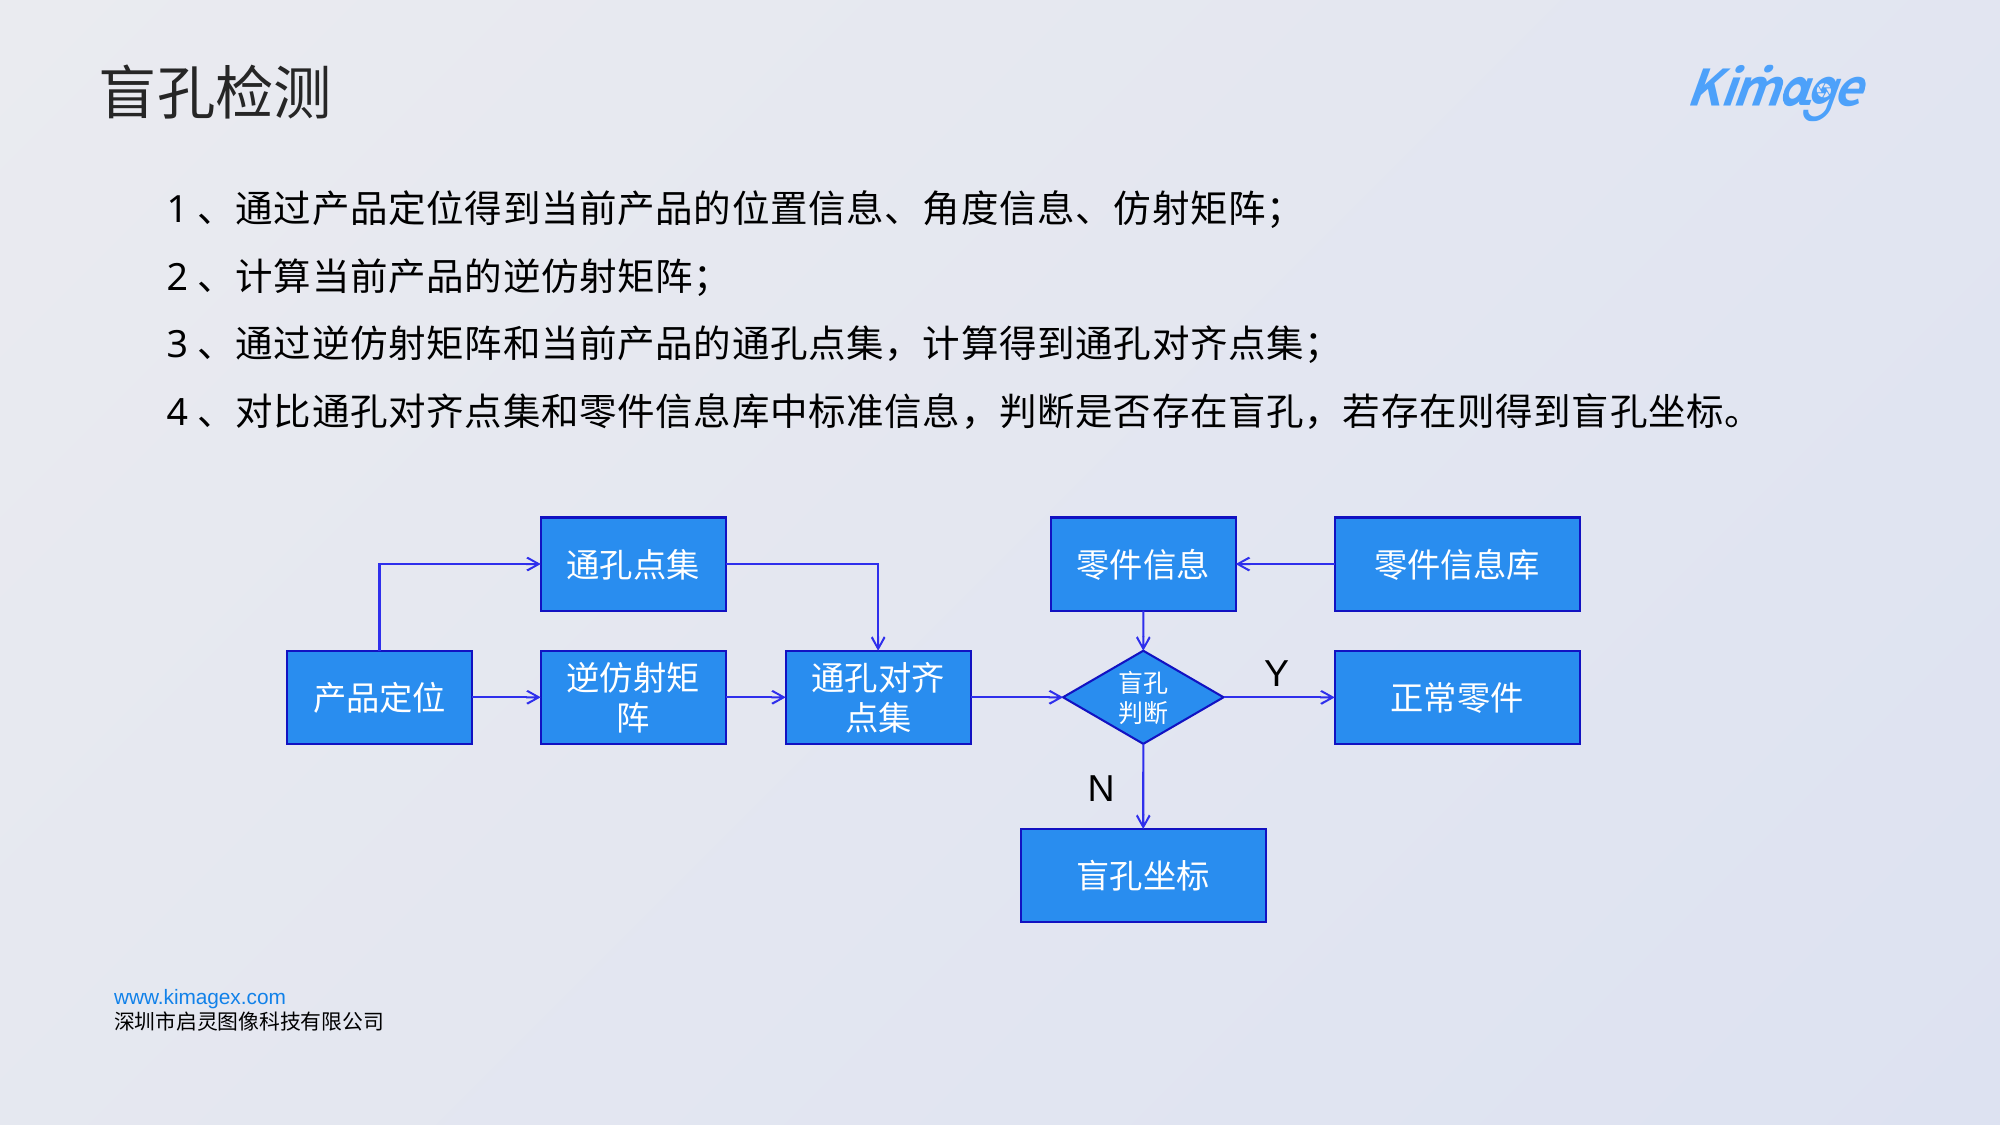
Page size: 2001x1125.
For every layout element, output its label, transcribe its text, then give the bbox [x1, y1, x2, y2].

text_box 1、通过产品定位得到当前产品的位置信息、角度信息、仿射矩阵； 2、计算当前产品的逆仿射矩阵； 3、通过逆仿射矩阵和当前产品的通孔点集，计算得到通孔对齐点集； 4、对比通孔对齐点集和零件信息库中标准信息，判断是否存在盲孔，若存在则得到盲孔坐标。 [98, 155, 1826, 973]
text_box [286, 517, 1580, 923]
picture [1687, 62, 1868, 123]
text_box 盲孔检测 [99, 55, 333, 126]
